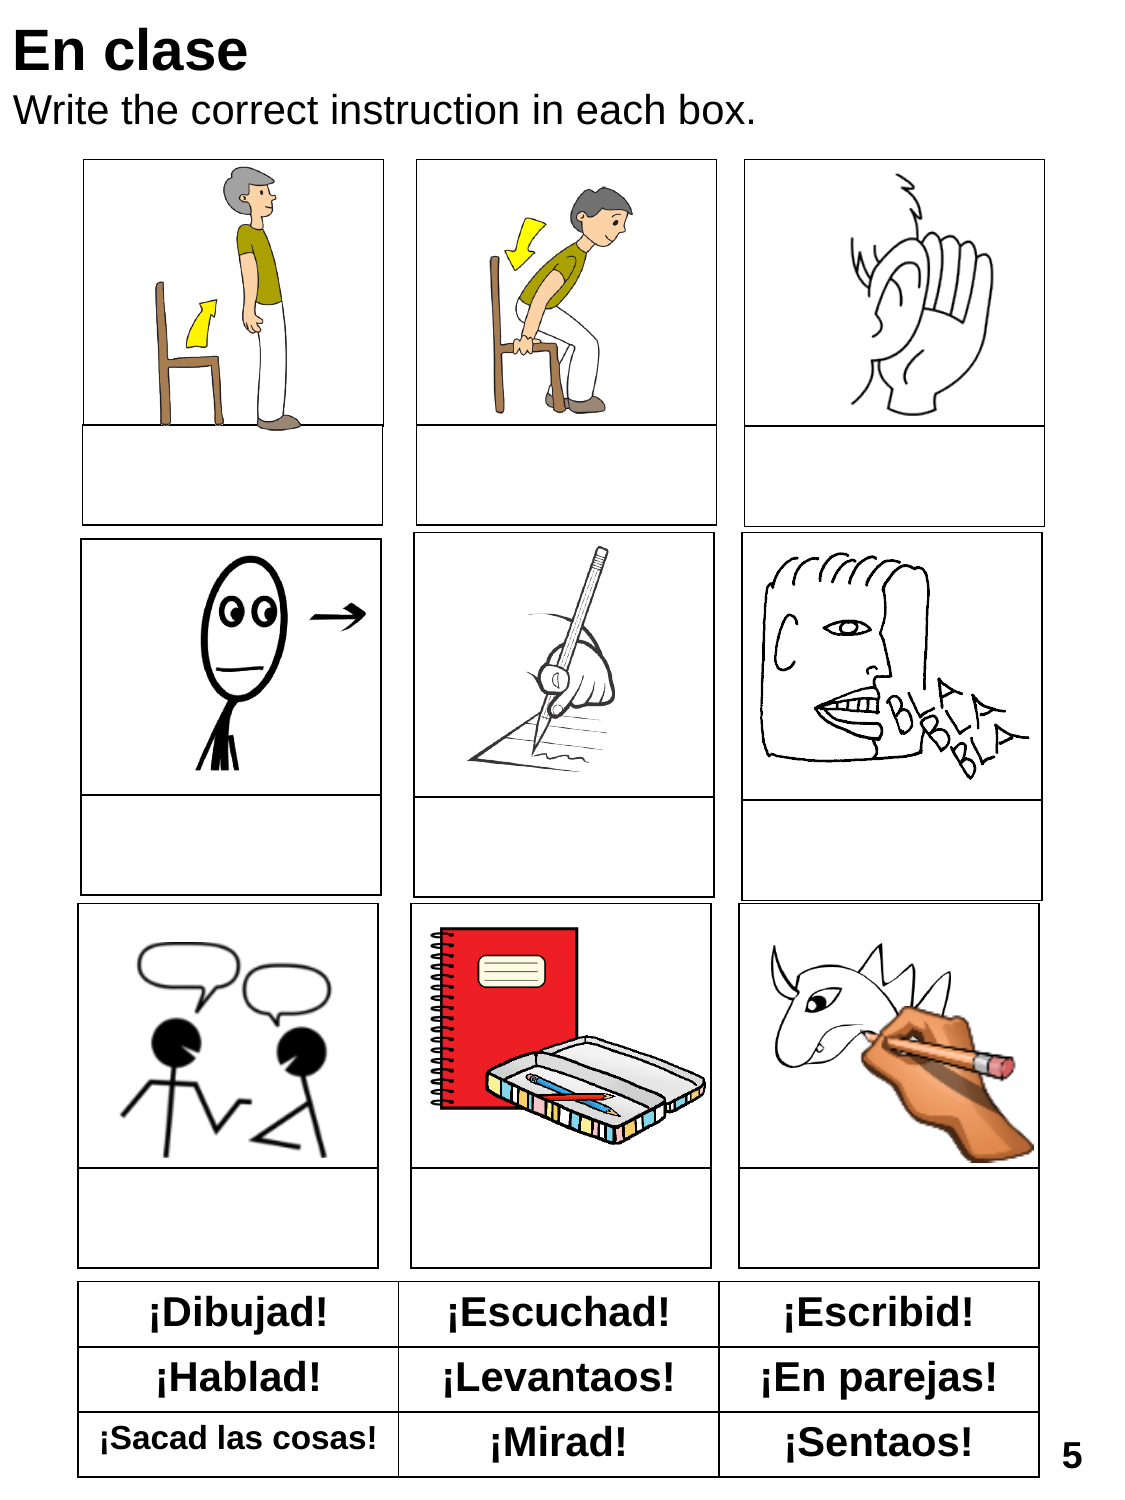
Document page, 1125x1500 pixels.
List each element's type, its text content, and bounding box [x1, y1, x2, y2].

text_box [78, 1167, 379, 1269]
text_box [410, 1176, 711, 1269]
text_box En clase Write the correct instruction in each box. [0, 5, 1112, 140]
text_box 5 [1029, 1415, 1116, 1491]
text_box [410, 903, 711, 917]
text_box [81, 794, 112, 896]
picture [110, 941, 348, 1158]
text_box [414, 796, 715, 898]
table_cell ¡En parejas! [720, 1348, 1038, 1411]
text_box [78, 903, 379, 1167]
text_box [83, 159, 384, 427]
table_cell ¡Sacad las cosas! [79, 1413, 398, 1476]
picture [488, 184, 634, 416]
text_box [744, 159, 1045, 165]
text_box [742, 532, 1043, 800]
table_cell ¡Sentaos! [720, 1413, 1038, 1476]
text_box [742, 800, 1043, 901]
text_box [739, 1167, 1040, 1269]
text_box [81, 538, 112, 794]
text_box [416, 424, 717, 526]
table_cell ¡Levantaos! [399, 1348, 718, 1411]
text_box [771, 943, 1035, 1163]
text_box [416, 159, 717, 424]
picture [744, 166, 1062, 420]
table_cell ¡Mirad! [399, 1413, 718, 1476]
table_header ¡Escribid! [720, 1282, 1038, 1346]
picture [467, 546, 615, 772]
text_box [414, 532, 715, 796]
table_cell ¡Hablad! [79, 1348, 398, 1411]
table_header ¡Escuchad! [399, 1282, 718, 1346]
text_box [739, 903, 1040, 1167]
table_header ¡Dibujad! [79, 1282, 398, 1346]
text_box [82, 424, 383, 526]
picture [151, 163, 305, 433]
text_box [401, 915, 709, 1171]
text_box [744, 427, 1045, 527]
picture [755, 549, 1035, 784]
picture [117, 533, 382, 905]
